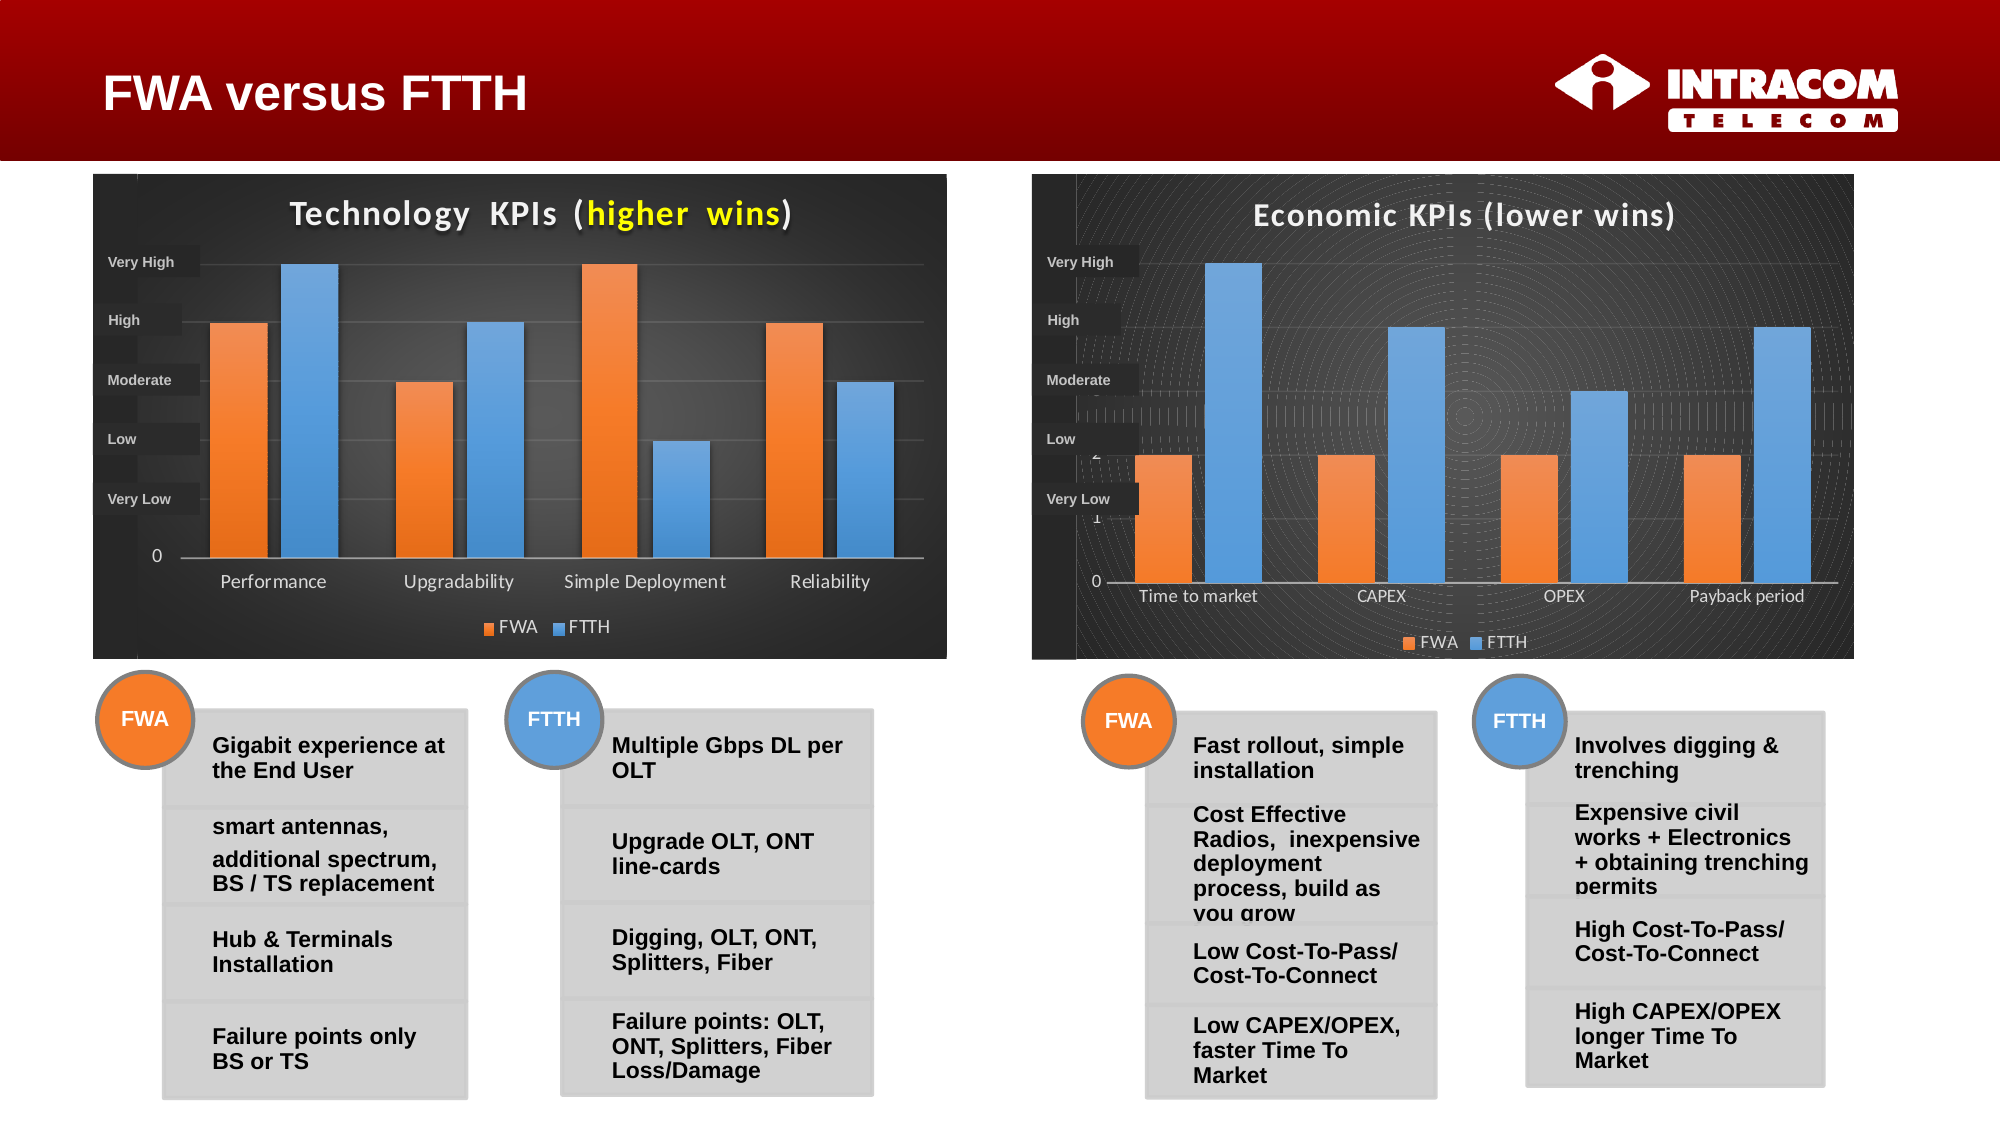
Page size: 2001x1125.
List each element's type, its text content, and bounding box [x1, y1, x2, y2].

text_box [1031, 675, 1866, 1098]
title FWA versus FTTH [102, 18, 1410, 162]
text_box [62, 671, 897, 1099]
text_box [92, 173, 1140, 660]
chart [1140, 173, 1855, 660]
picture [1555, 54, 1898, 132]
